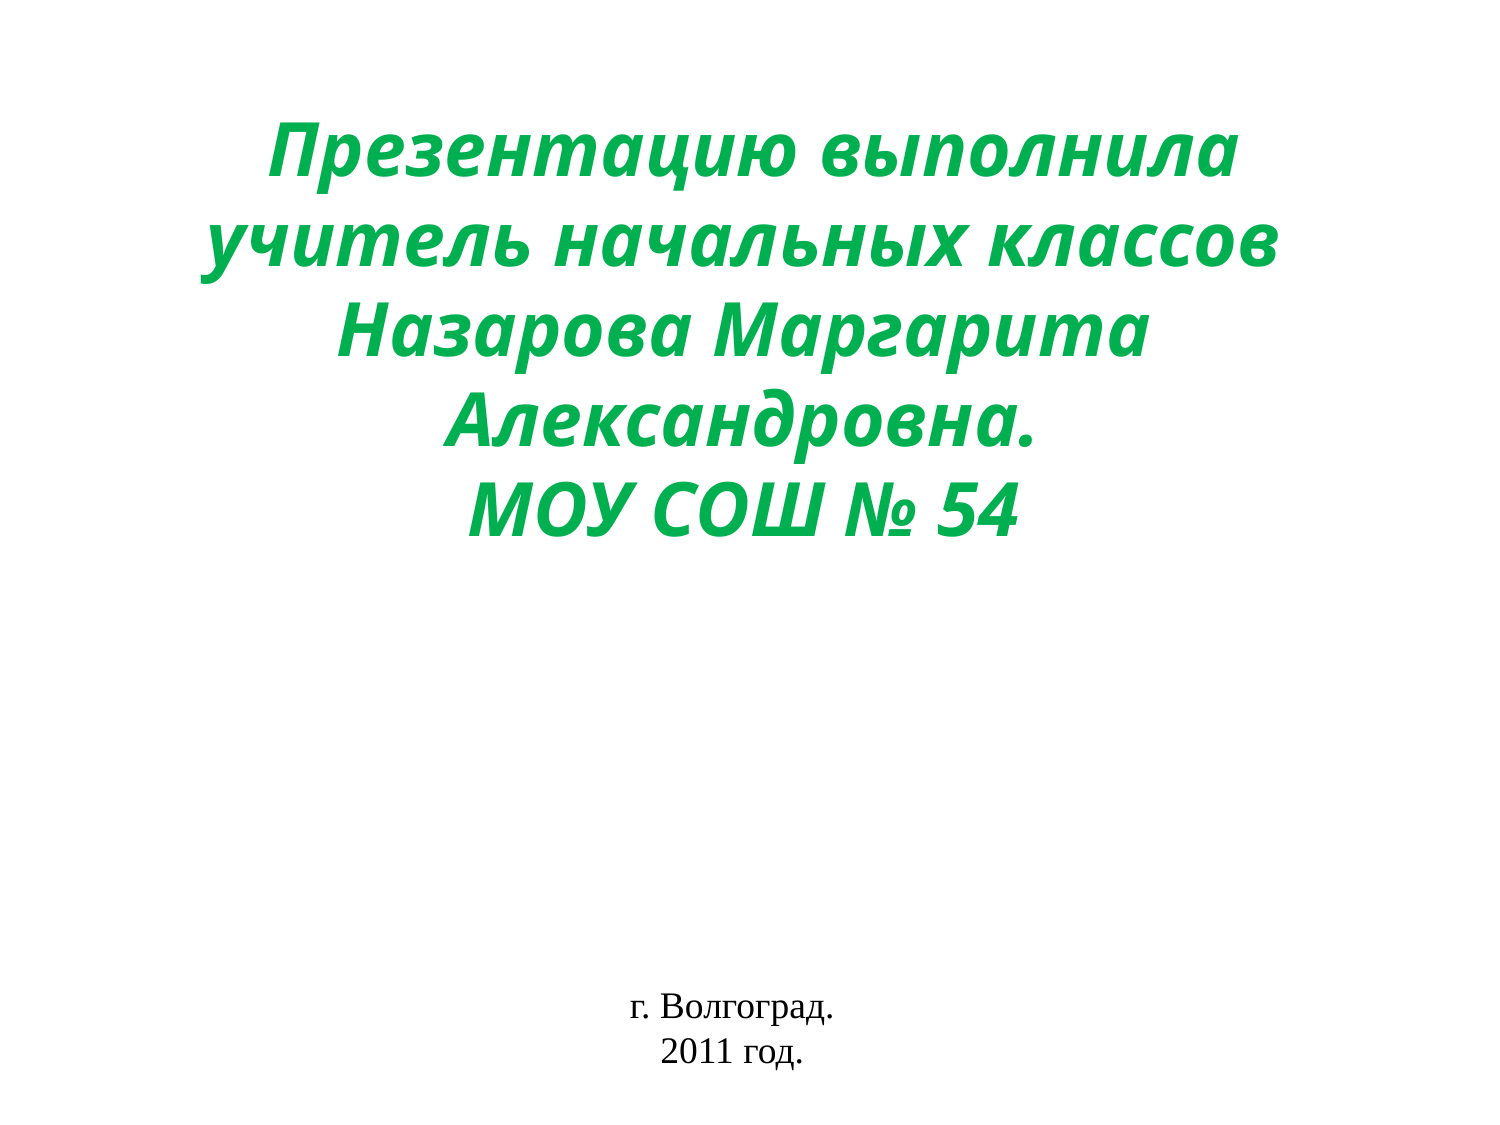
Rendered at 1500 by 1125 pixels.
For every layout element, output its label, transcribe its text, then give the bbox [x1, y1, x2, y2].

text_box г. Волгоград. 2011 год. [597, 973, 868, 1124]
text_box Презентацию выполнила учитель начальных классов Назарова Маргарита Александровна. МОУ СОШ № 54 [187, 93, 1301, 559]
